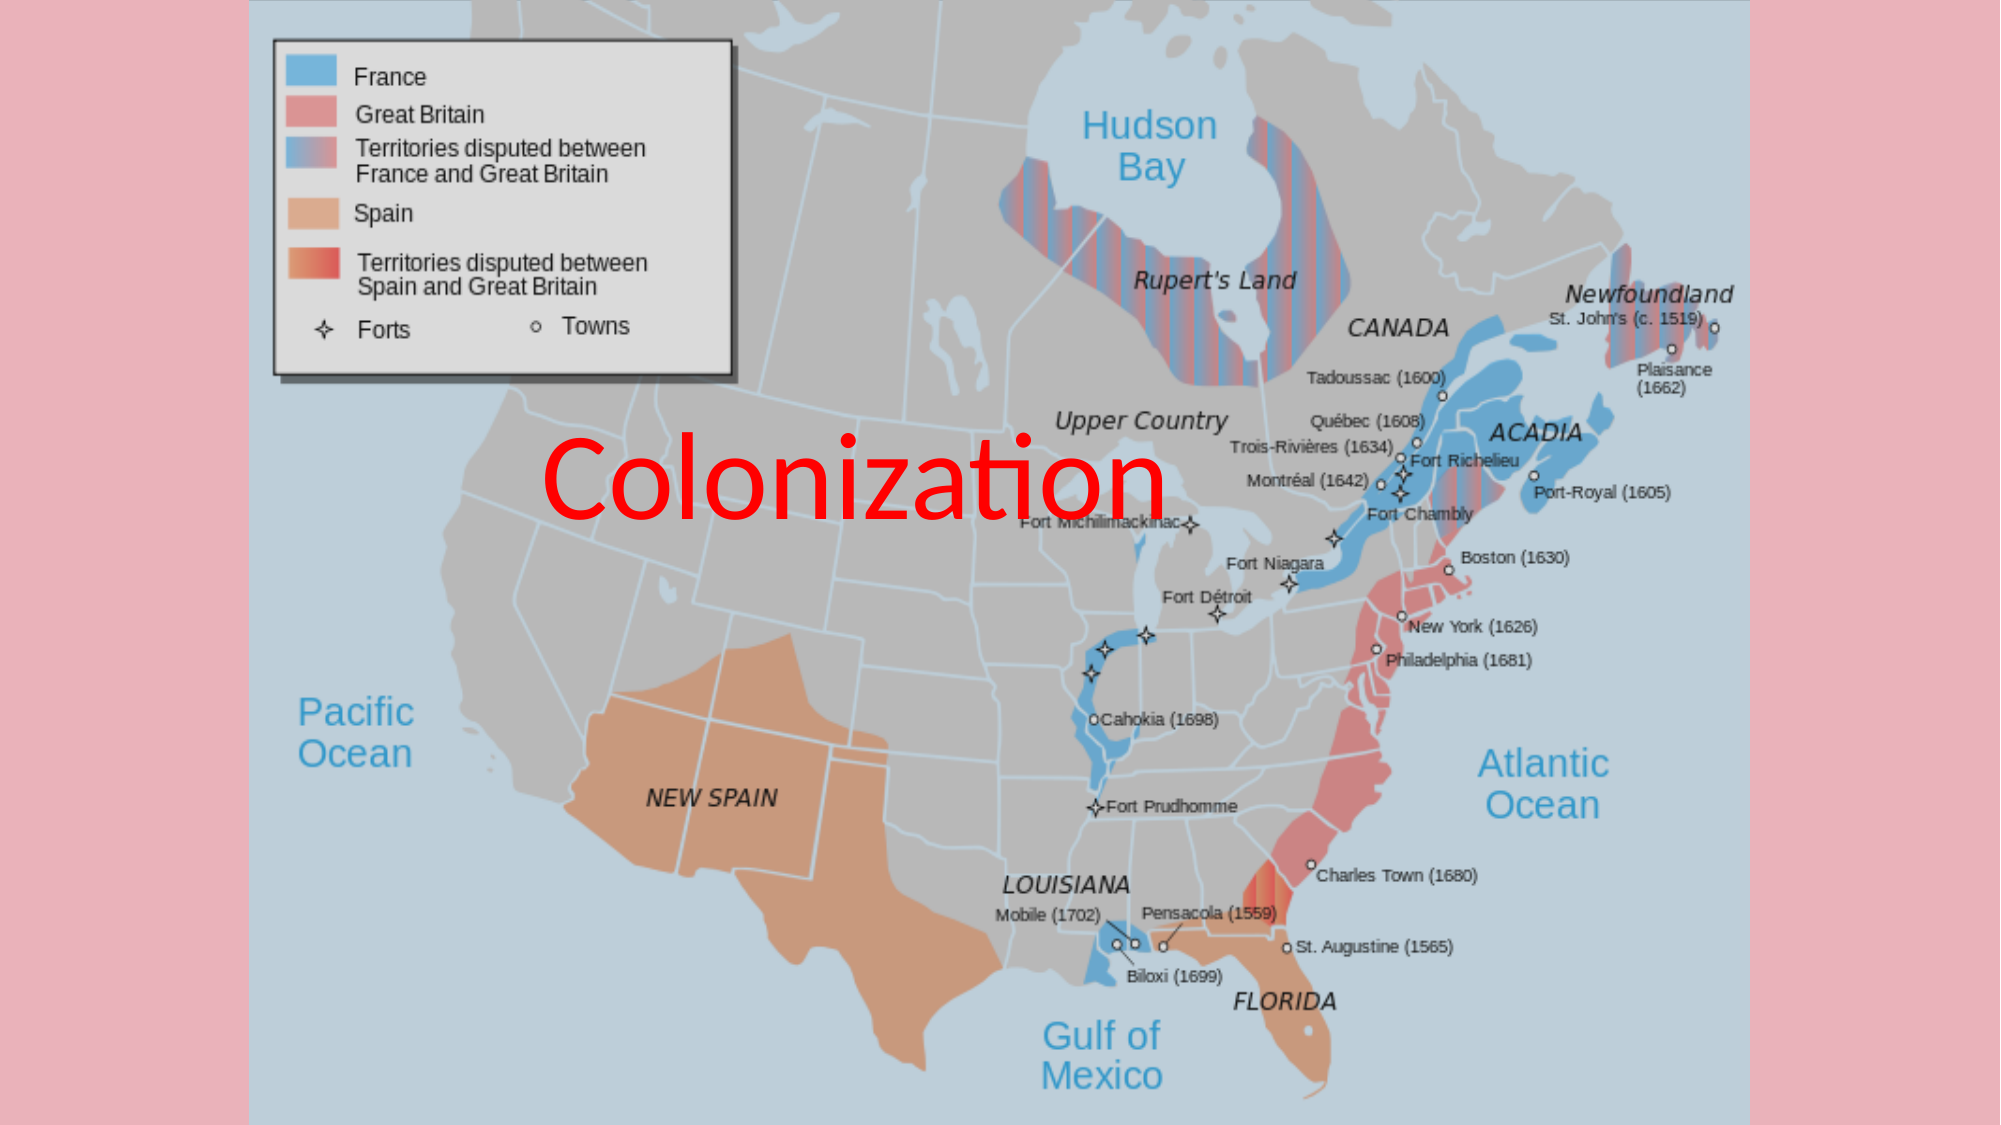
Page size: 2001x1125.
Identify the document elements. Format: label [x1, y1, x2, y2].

picture [249, 0, 1751, 1125]
